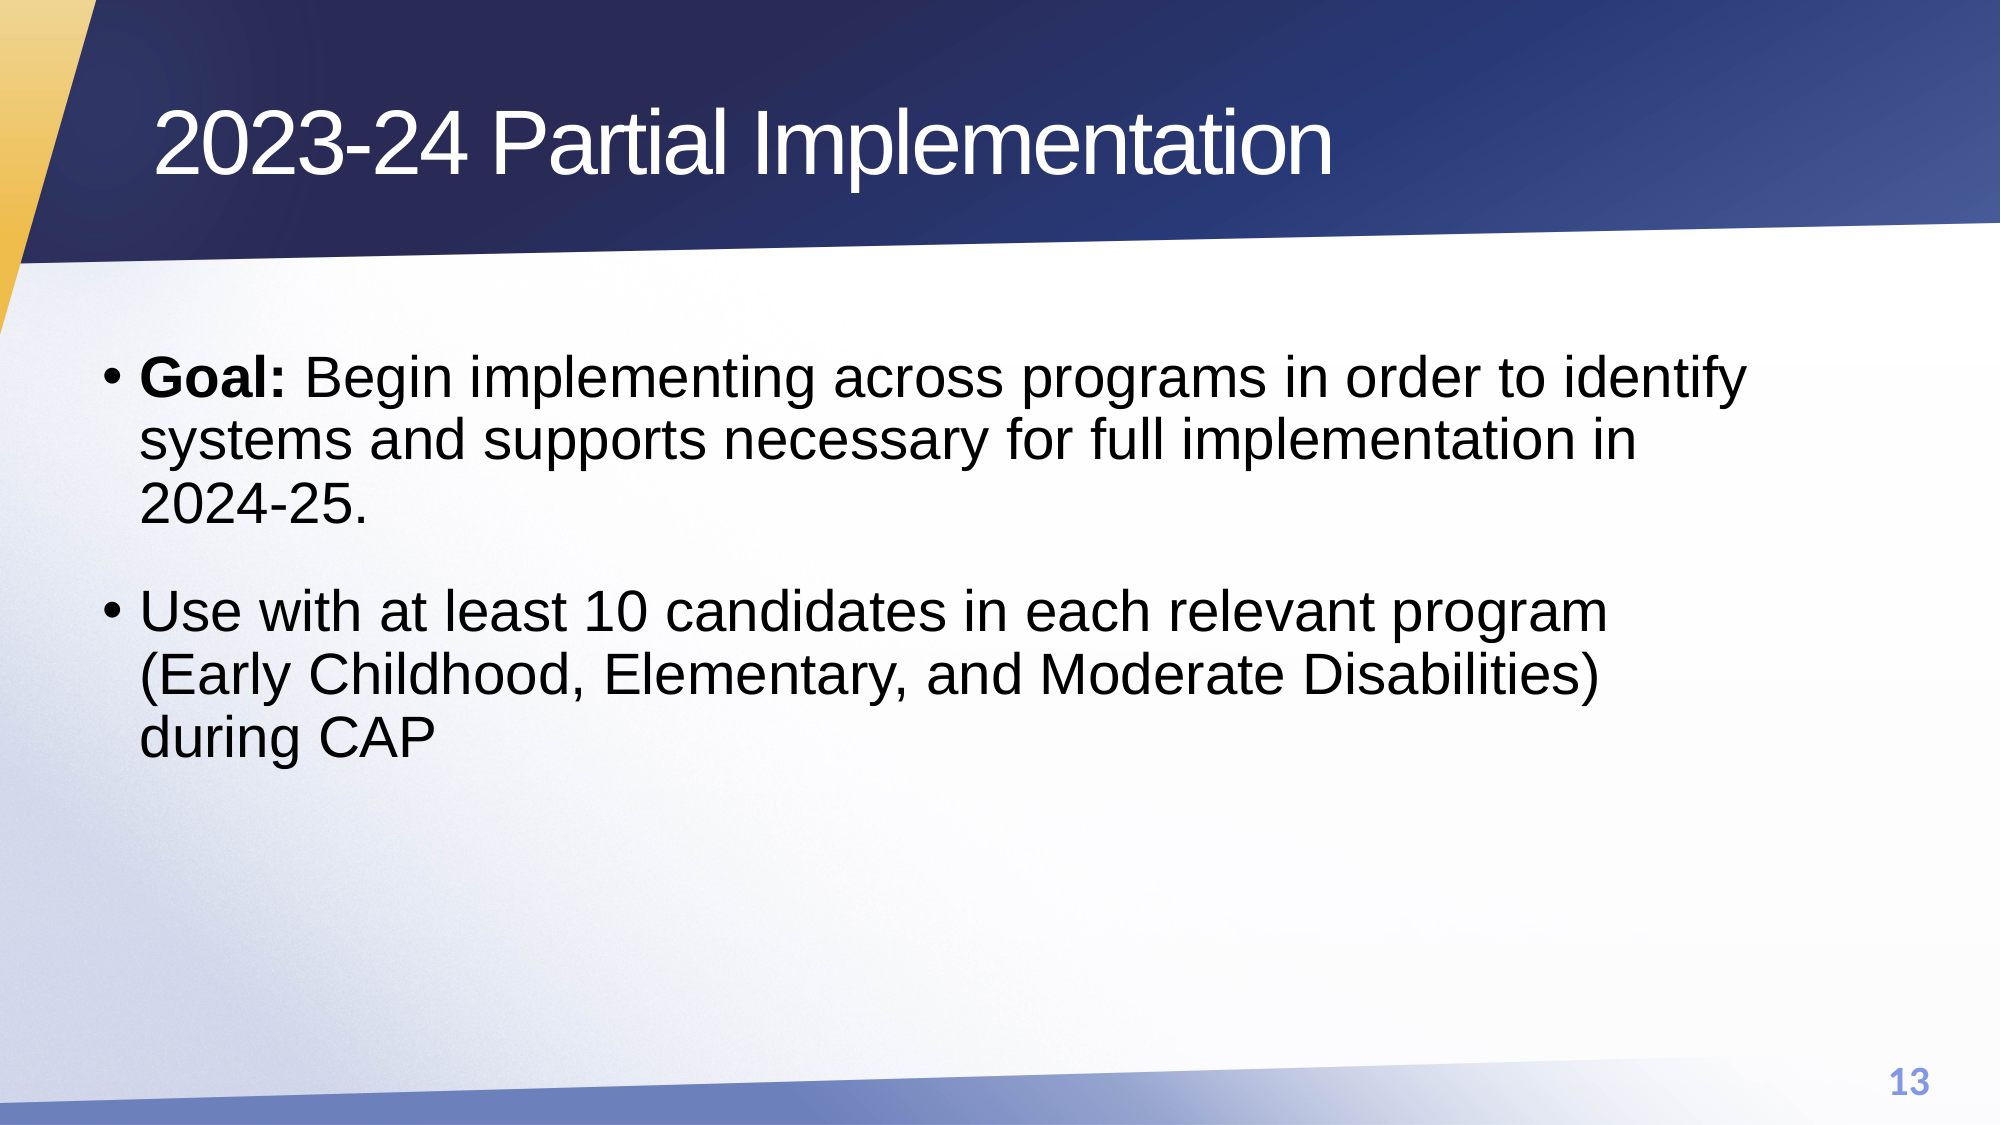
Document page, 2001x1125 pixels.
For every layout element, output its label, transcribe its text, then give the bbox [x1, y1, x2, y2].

title 2023-24 Partial Implementation [137, 59, 1863, 231]
list Goal: Begin implementing across programs in order to identify systems and supports necessary for full implementation in 2024-25. Use with at least 10 candidates in each relevant program (Early Childhood, Elementary, and Moderate Disabilities) during CAP [86, 339, 1782, 1005]
picture [0, 0, 2000, 1125]
